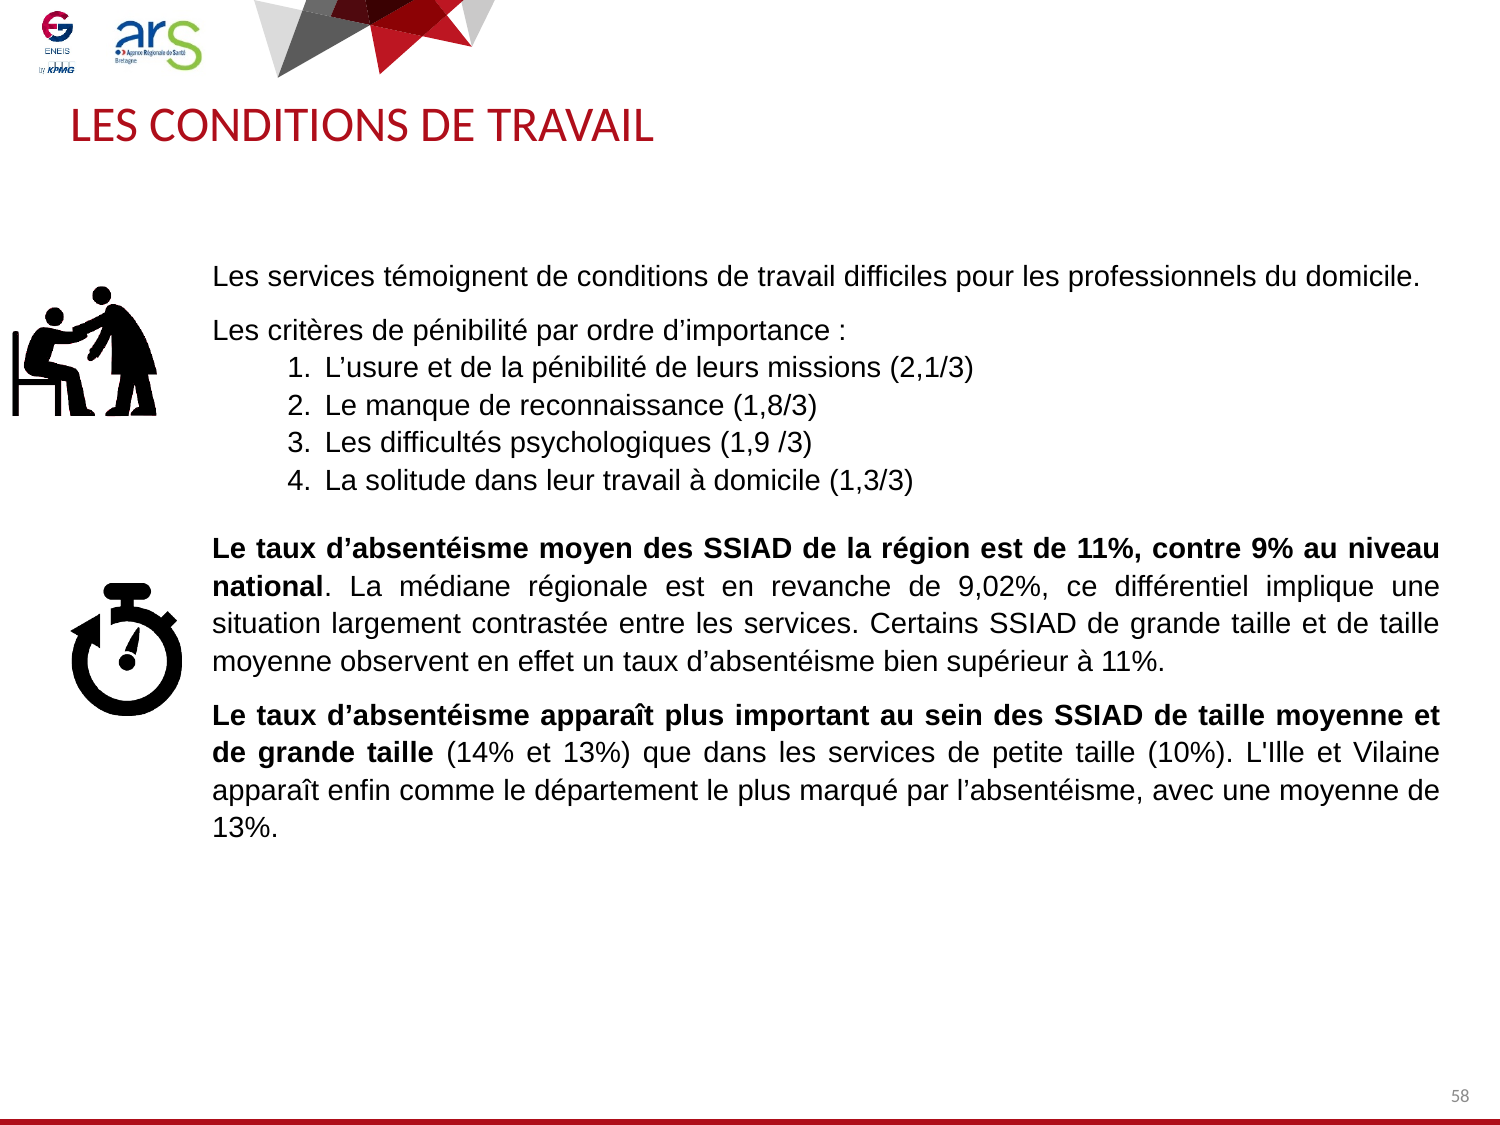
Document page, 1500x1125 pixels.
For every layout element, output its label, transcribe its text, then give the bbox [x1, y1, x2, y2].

picture [0, 0, 208, 84]
text_box Les services témoignent de conditions de travail difficiles pour les professionnels du domicile. Les critères de pénibilité par ordre d’importance : L’usure et de la pénibilité de leurs missions (2,1/3) Le manque de reconnaissance (1,8/3) Les difficultés psychologiques (1,9 /3) La solitude dans leur travail à domicile (1,3/3) [197, 247, 1471, 504]
picture [10, 282, 159, 419]
title Les conditions de travail [70, 100, 1430, 152]
text_box Le taux d’absentéisme moyen des SSIAD de la région est de 11%, contre 9% au niveau national. La médiane régionale est en revanche de 9,02%, ce différentiel implique une situation largement contrastée entre les services. Certains SSIAD de grande taille et de taille moyenne observent en effet un taux d’absentéisme bien supérieur à 11%. Le taux d’absentéisme apparaît plus important au sein des SSIAD de taille moyenne et de grande taille (14% et 13%) que dans les services de petite taille (10%). L'Ille et Vilaine apparaît enfin comme le département le plus marqué par l’absentéisme, avec une moyenne de 13%. [197, 520, 1457, 851]
picture [70, 583, 182, 716]
slide_number 58 [1432, 1083, 1470, 1107]
